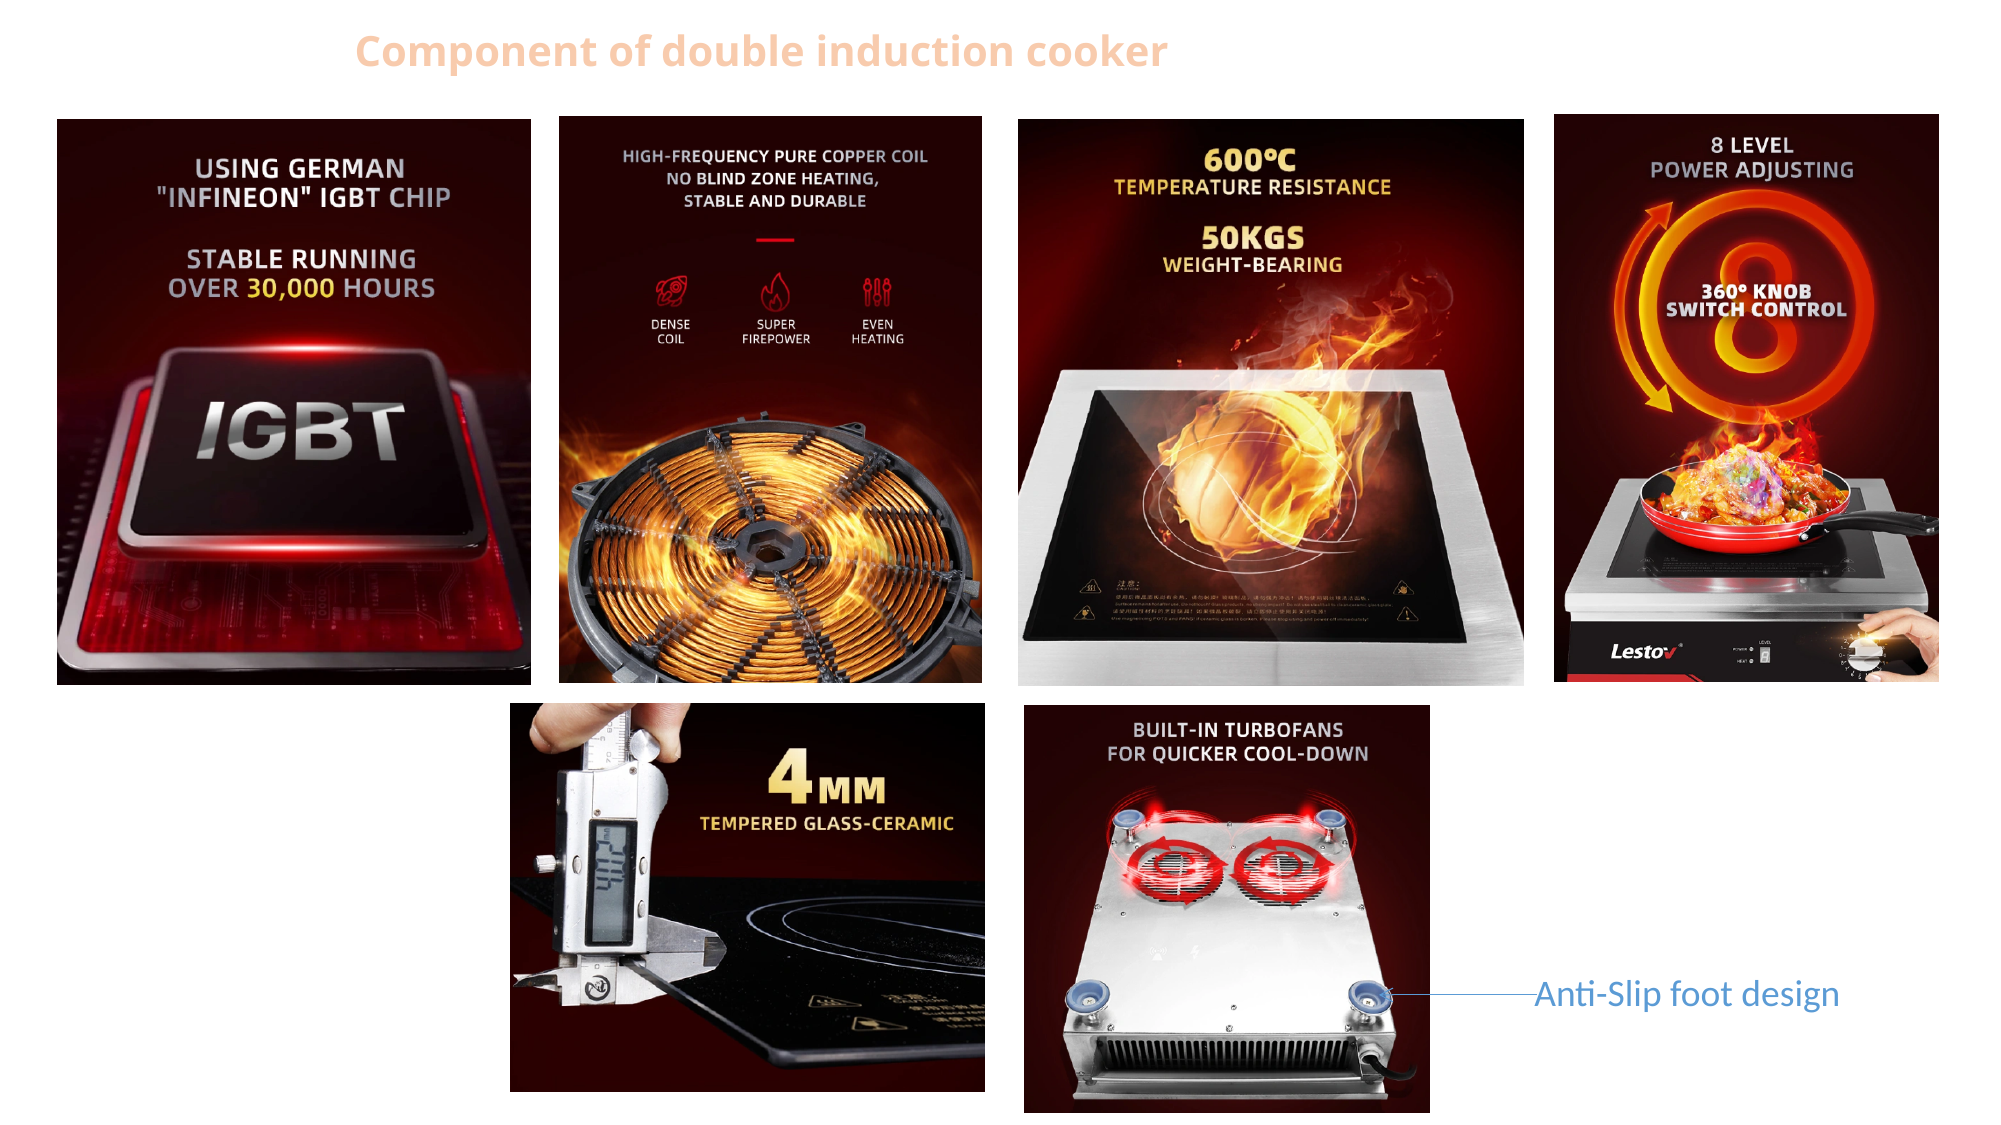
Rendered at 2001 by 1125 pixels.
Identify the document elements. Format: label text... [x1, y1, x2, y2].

text_box Component of double induction cooker [329, 22, 1724, 83]
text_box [57, 114, 1939, 1113]
